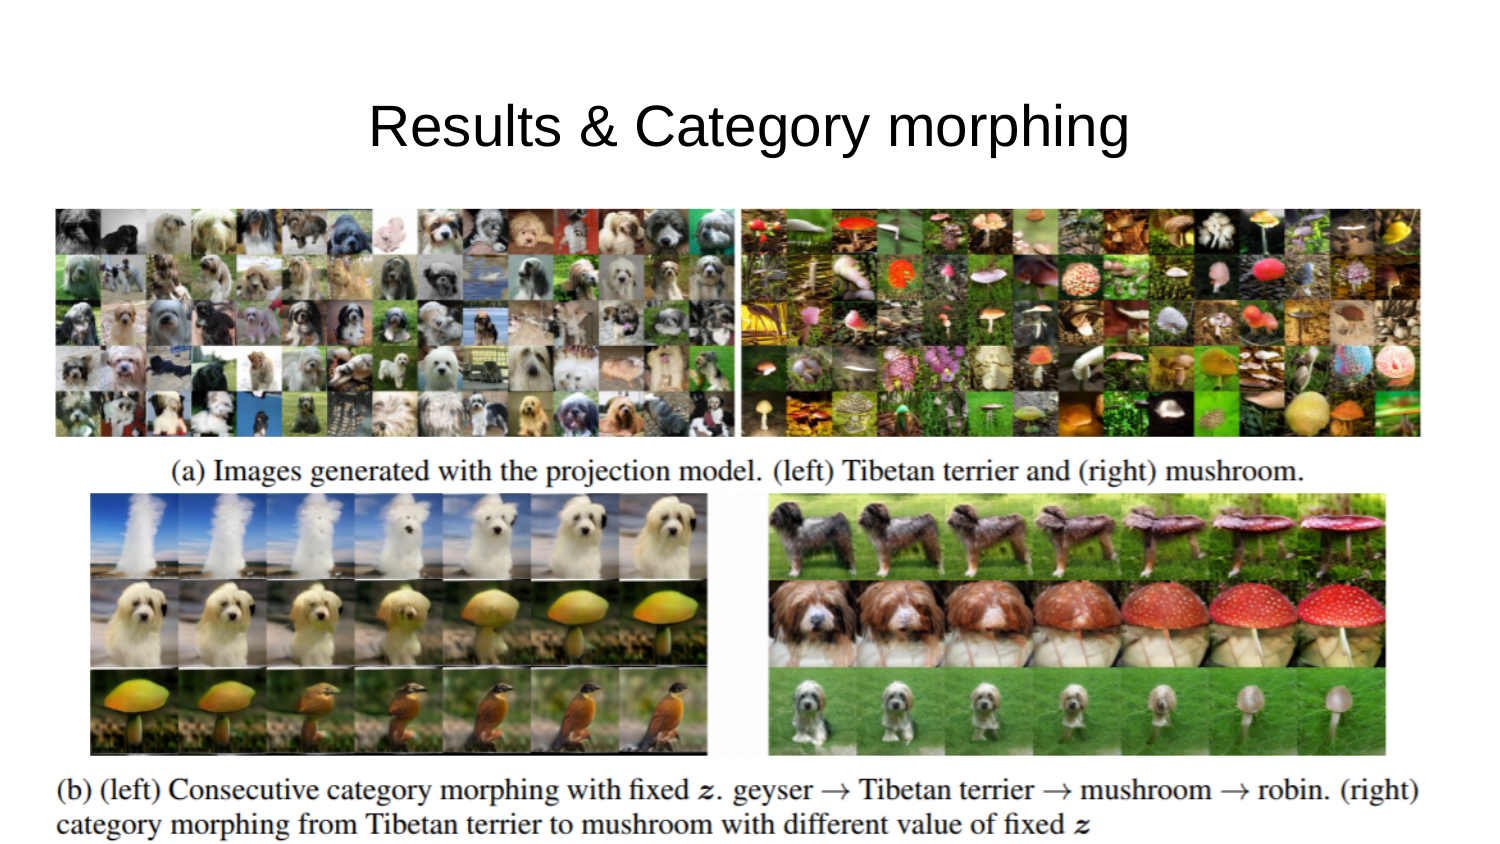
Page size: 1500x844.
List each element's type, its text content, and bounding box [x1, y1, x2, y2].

title Results & Category morphing [51, 72, 1449, 167]
picture [39, 185, 1438, 844]
